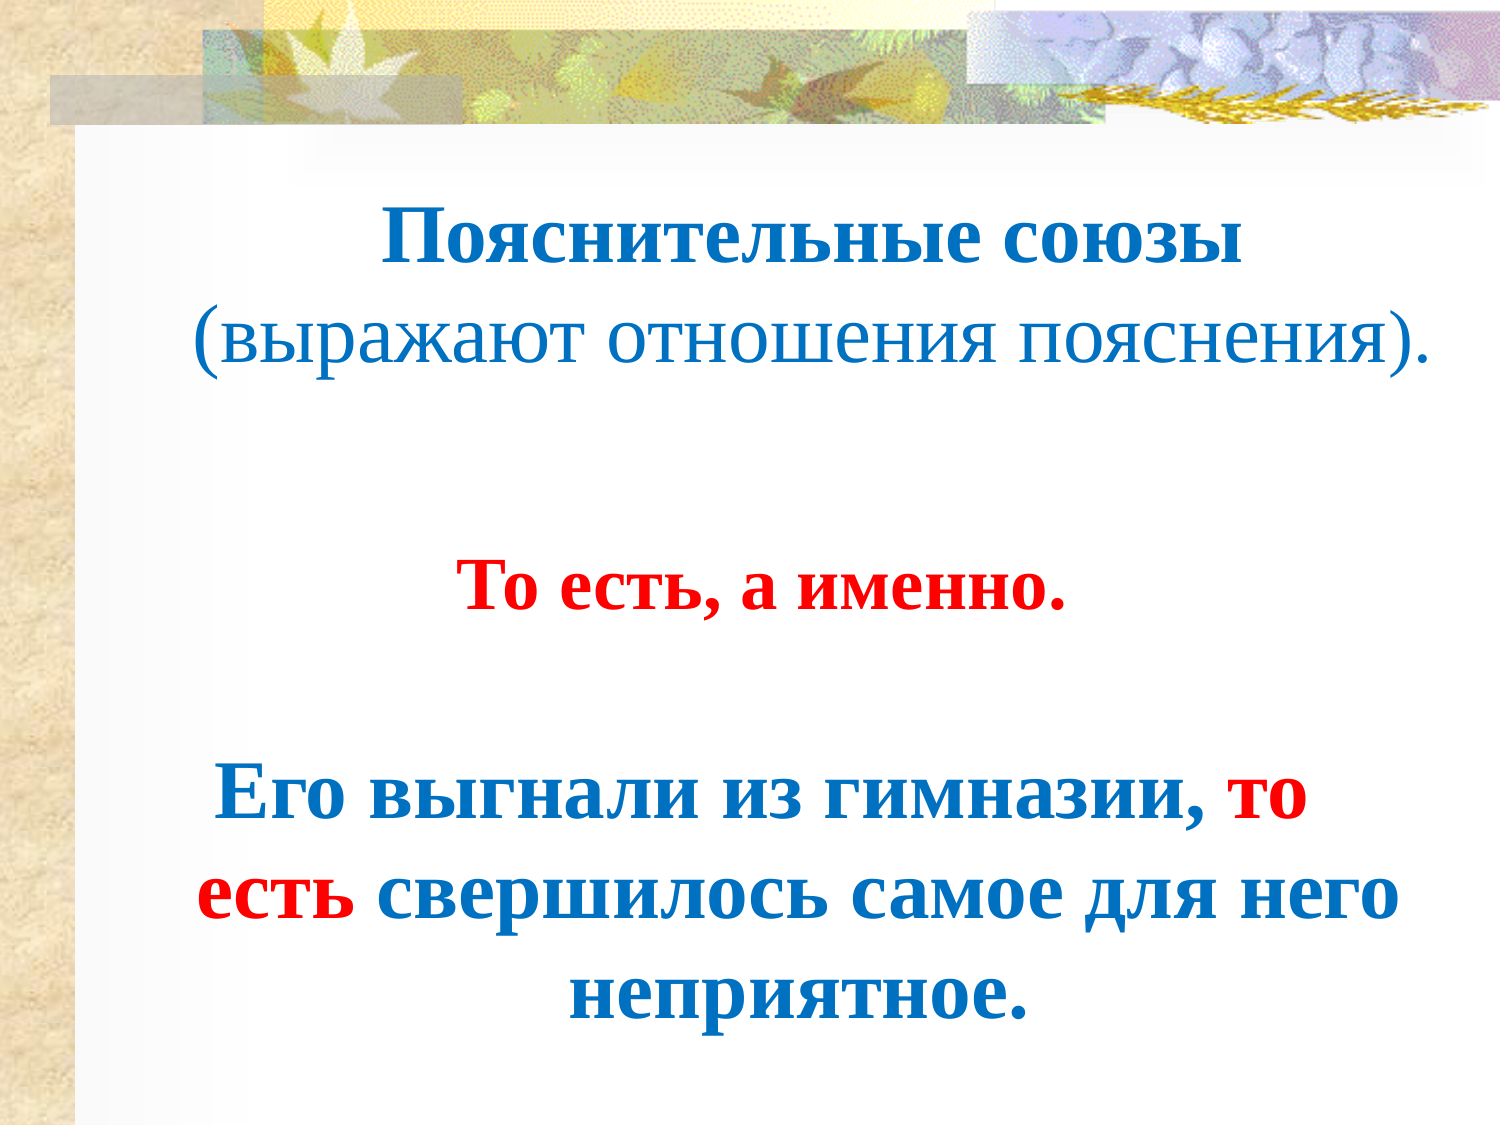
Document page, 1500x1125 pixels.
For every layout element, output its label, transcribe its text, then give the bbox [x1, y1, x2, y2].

list То есть, а именно. Его выгнали из гимназии, то есть свершилось самое для него неприятное. [70, 527, 1454, 1020]
title Пояснительные союзы (выражают отношения пояснения). [174, 105, 1450, 387]
picture [0, 0, 1500, 1125]
